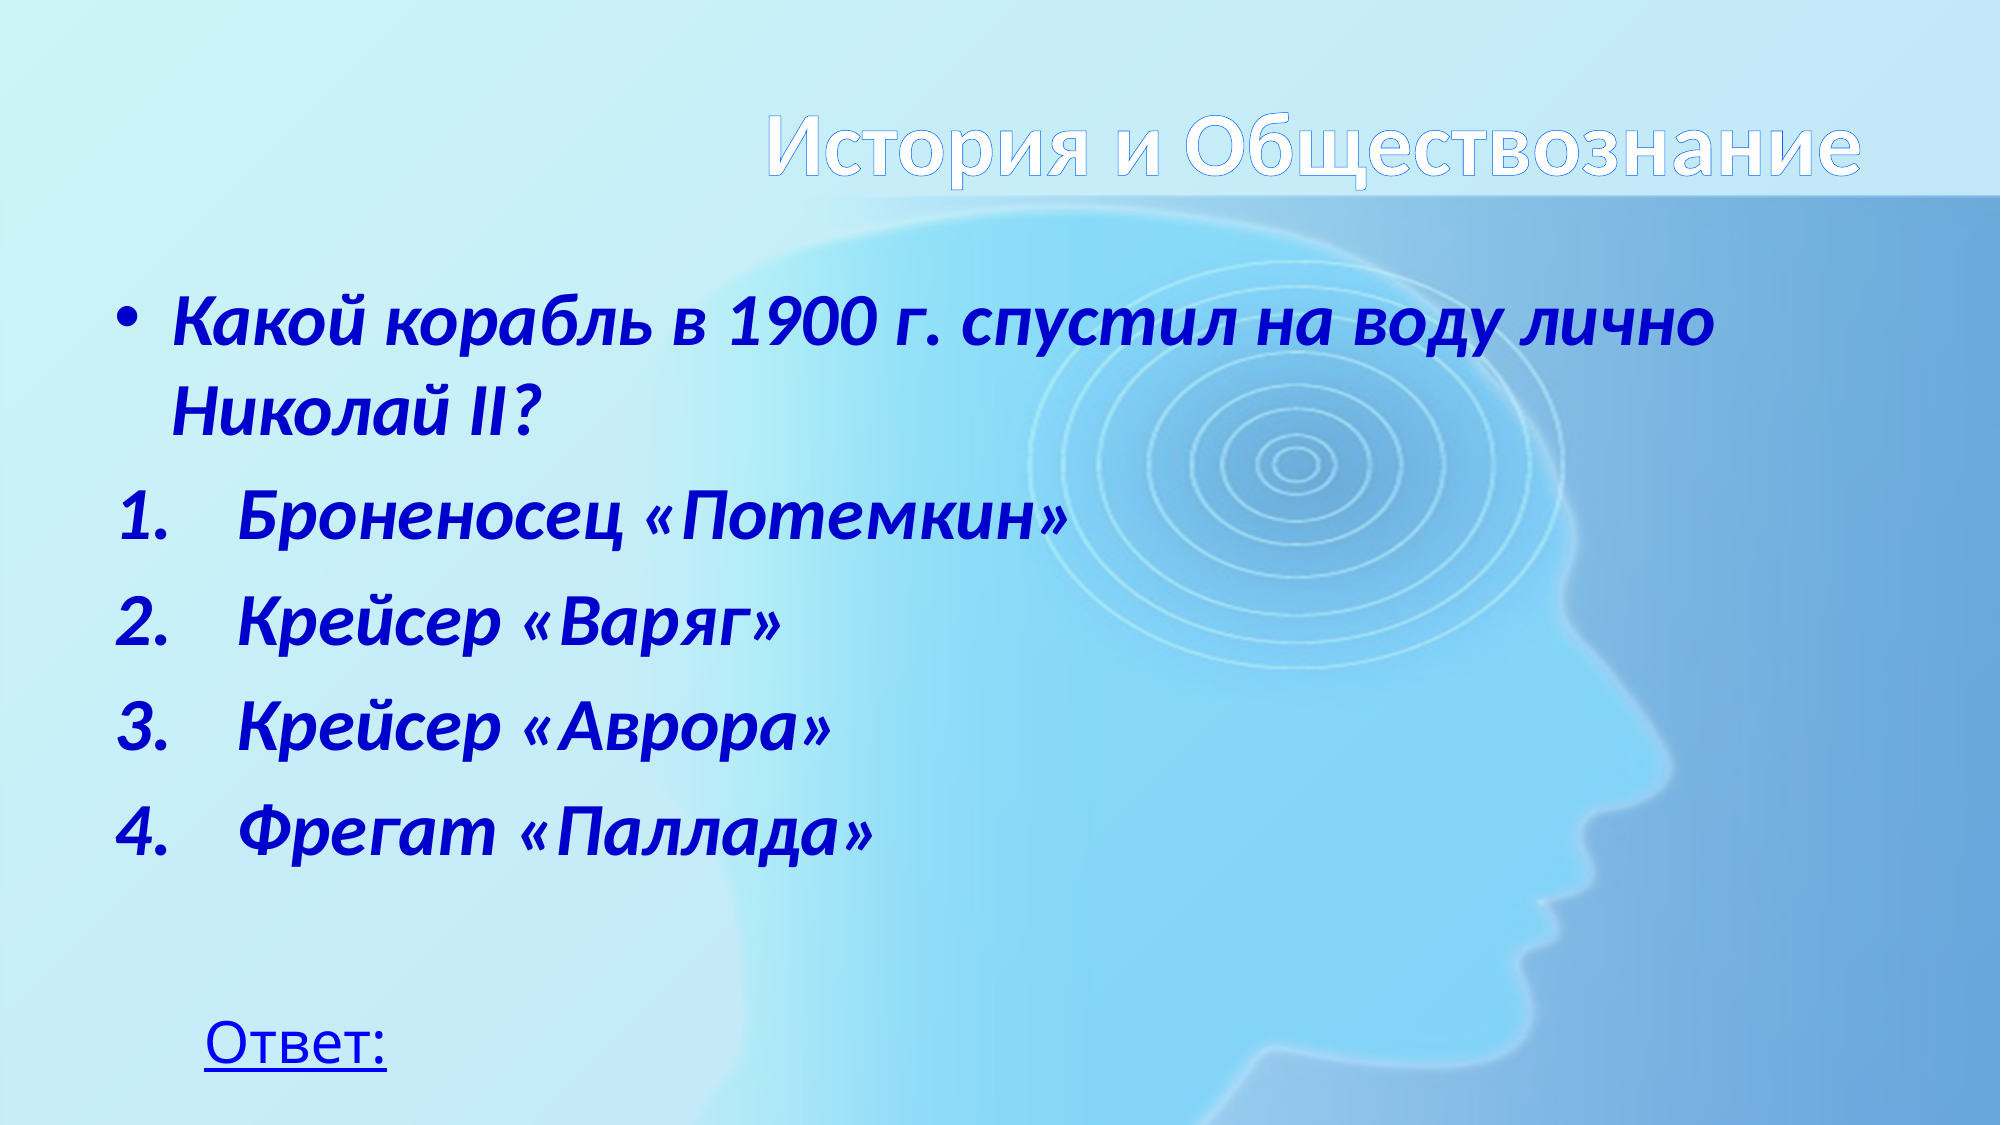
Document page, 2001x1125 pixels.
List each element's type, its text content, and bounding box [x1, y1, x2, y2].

text_box Ответ: [189, 997, 402, 1092]
title История и Обществознание [99, 45, 1900, 233]
list Какой корабль в 1900 г. спустил на воду лично Николай II? Броненосец «Потемкин» Крейсер «Варяг» Крейсер «Аврора» Фрегат «Паллада» [99, 262, 1900, 1005]
picture [0, 0, 2000, 1125]
